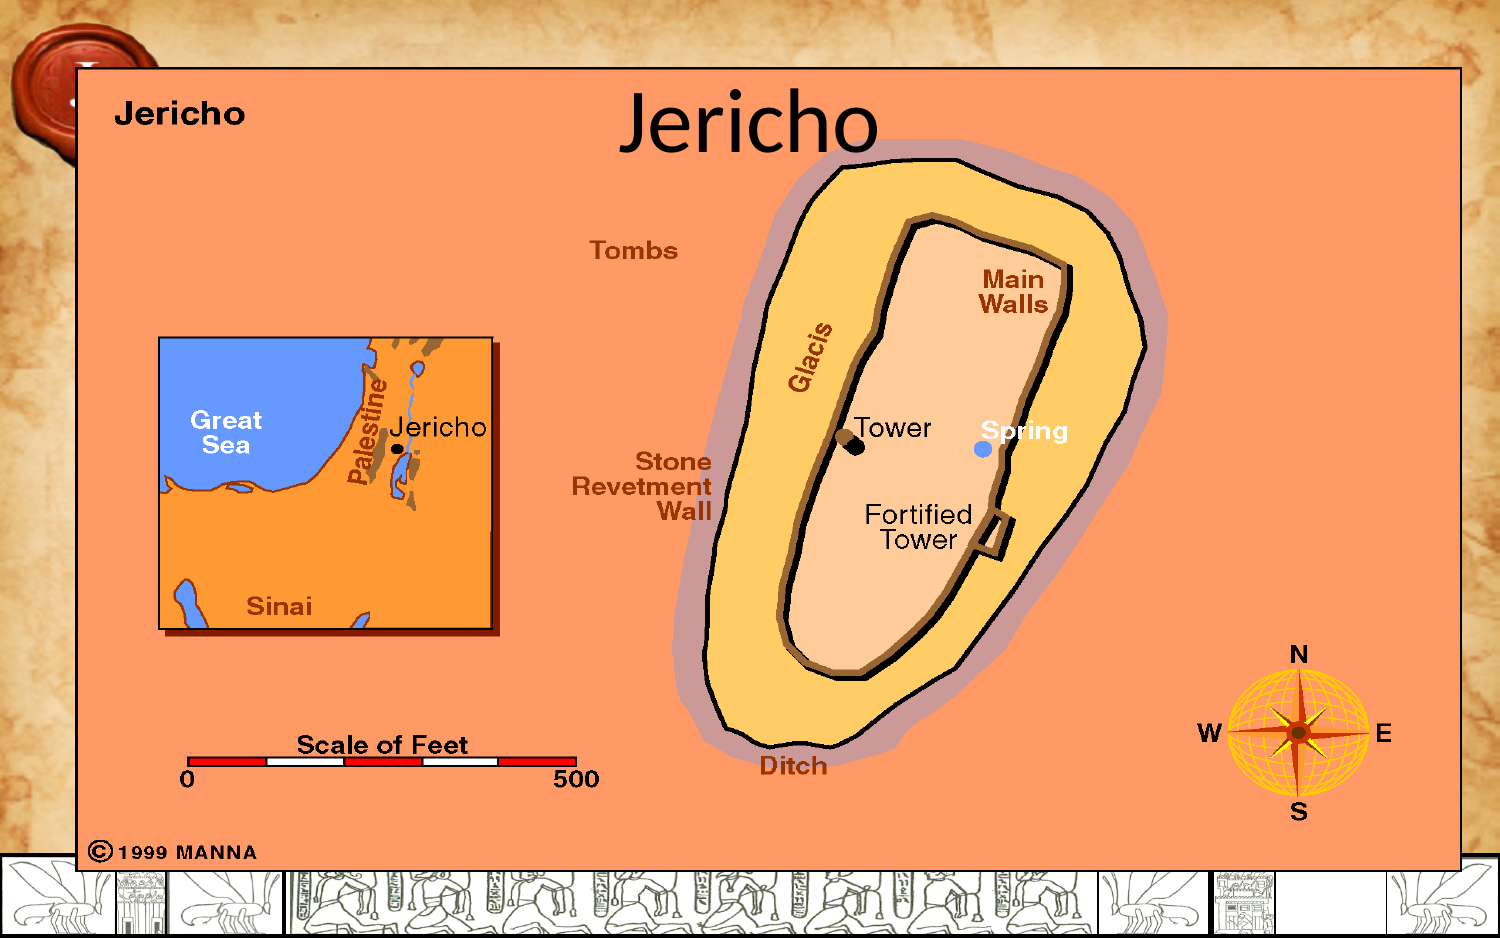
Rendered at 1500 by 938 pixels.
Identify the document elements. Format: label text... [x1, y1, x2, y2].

picture [0, 0, 1500, 934]
title Jericho [75, 37, 1425, 65]
